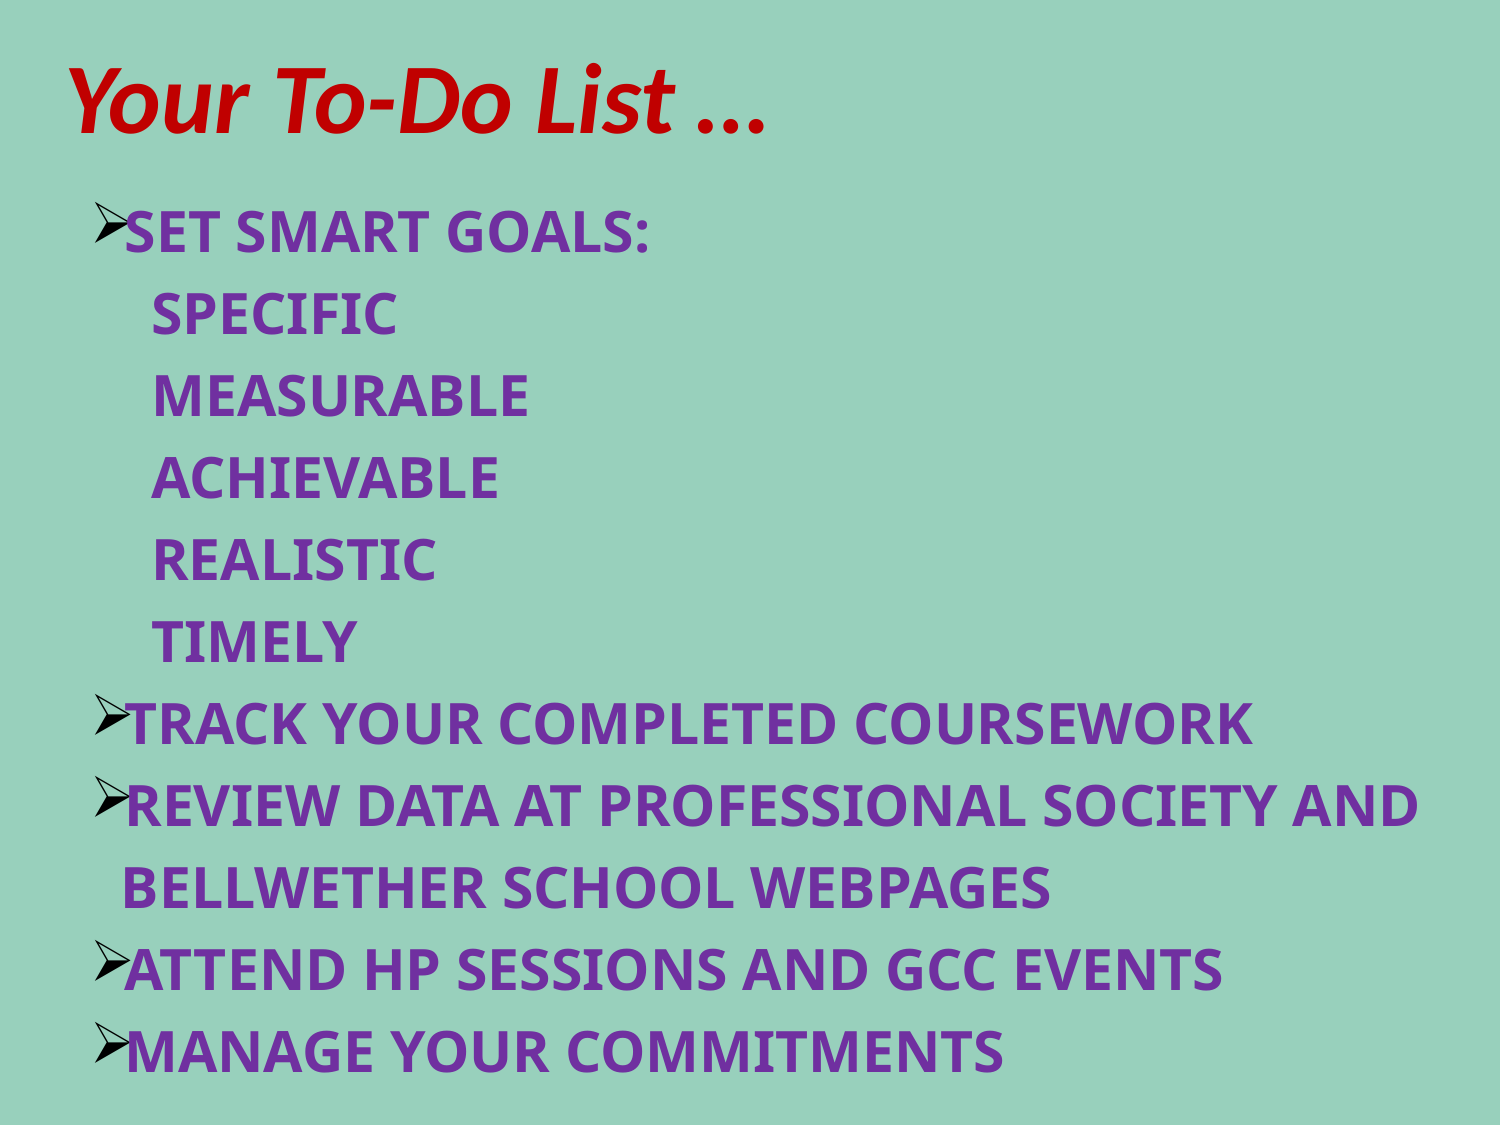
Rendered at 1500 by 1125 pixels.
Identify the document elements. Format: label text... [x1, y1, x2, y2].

list Set SMART goals: Specific Measurable Achievable Realistic Timely Track your completed coursework Review data at professional society and Bellwether school webpages Attend HP Sessions and Gcc events Manage your commitments [75, 174, 1500, 1100]
text_box Your To-Do List … [50, 25, 1296, 161]
